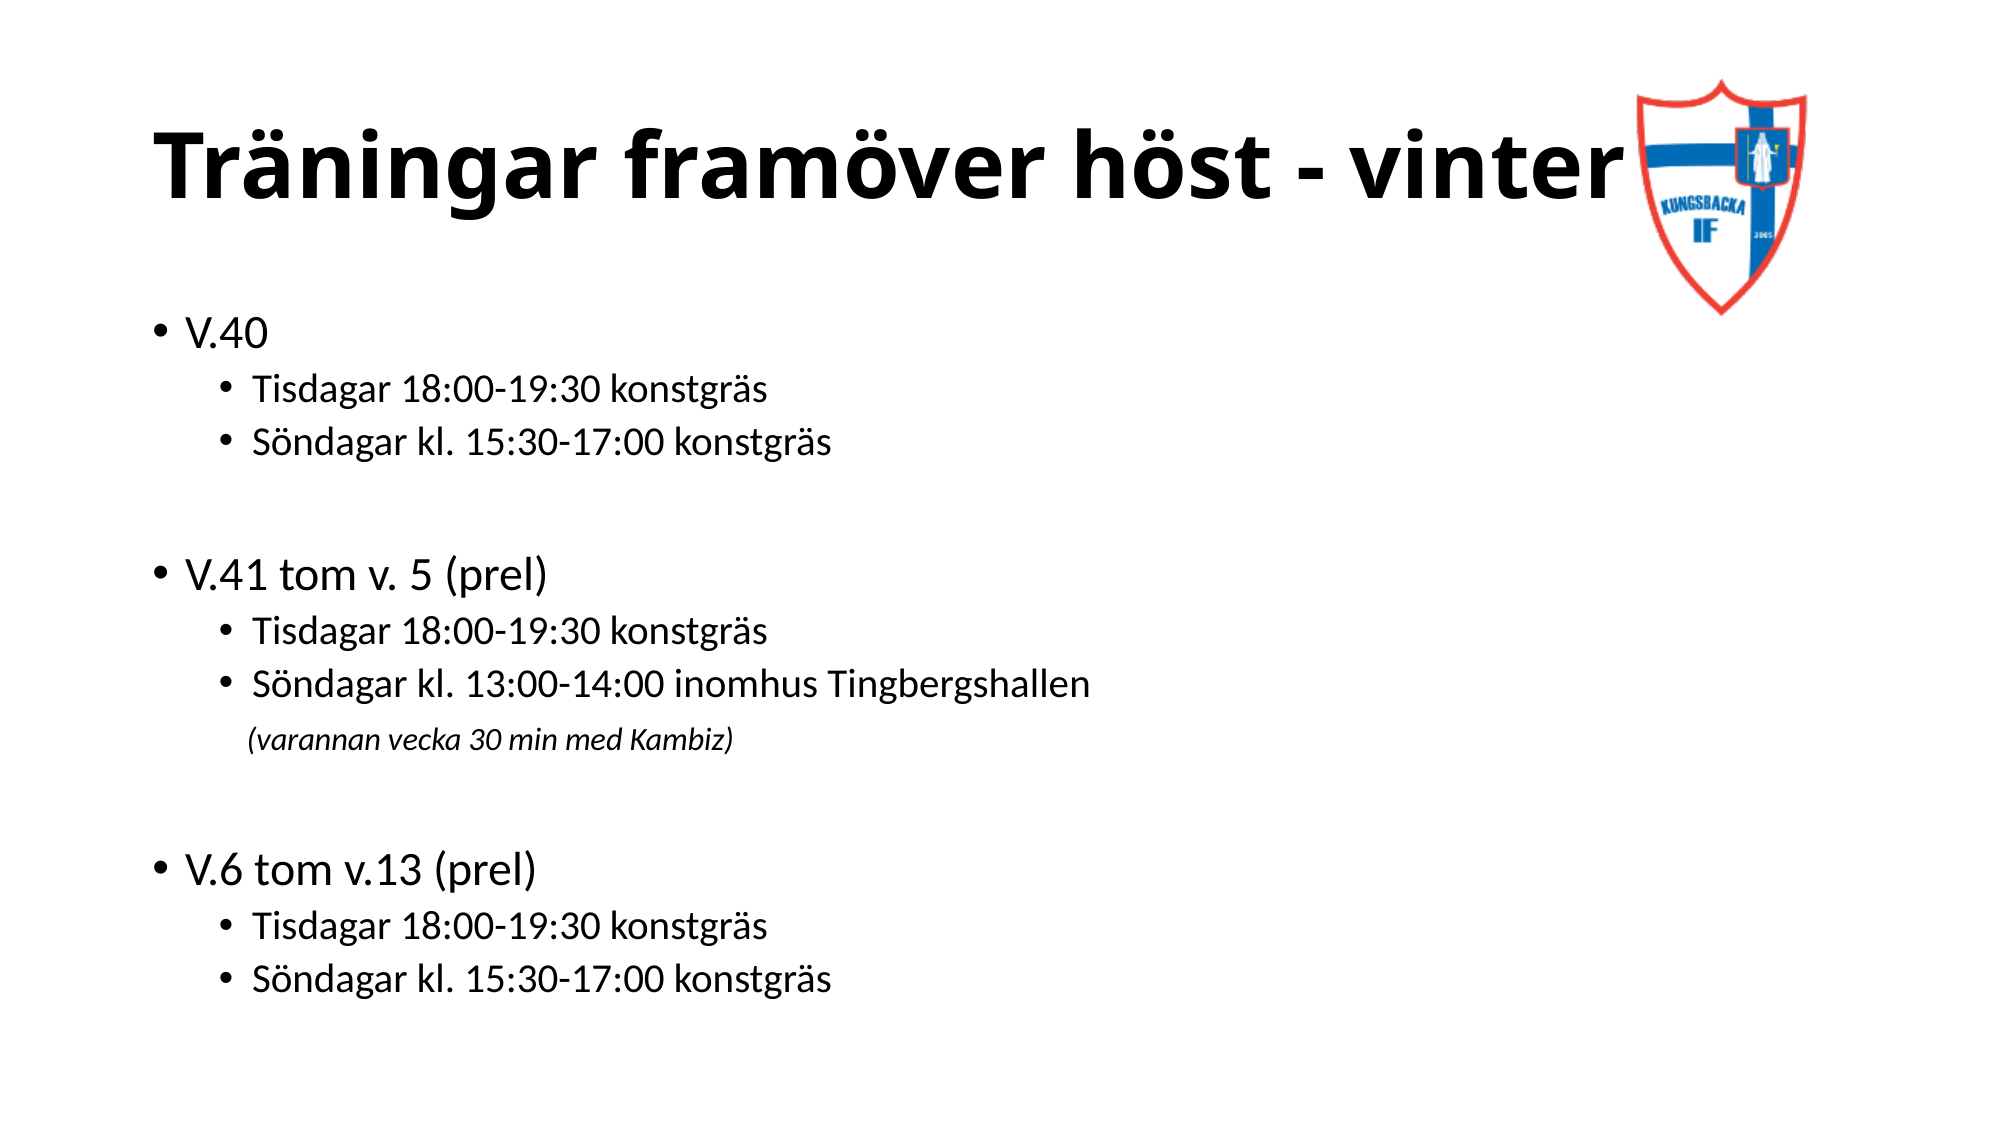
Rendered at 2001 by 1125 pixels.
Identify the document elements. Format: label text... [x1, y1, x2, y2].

picture [1602, 78, 1841, 316]
list V.40 Tisdagar 18:00-19:30 konstgräs Söndagar kl. 15:30-17:00 konstgräs V.41 tom v. 5 (prel) Tisdagar 18:00-19:30 konstgräs Söndagar kl. 13:00-14:00 inomhus Tingbergshallen (varannan vecka 30 min med Kambiz) V.6 tom v.13 (prel) Tisdagar 18:00-19:30 konstgräs Söndagar kl. 15:30-17:00 konstgräs [137, 299, 1863, 1014]
title Träningar framöver höst - vinter [137, 59, 1863, 278]
